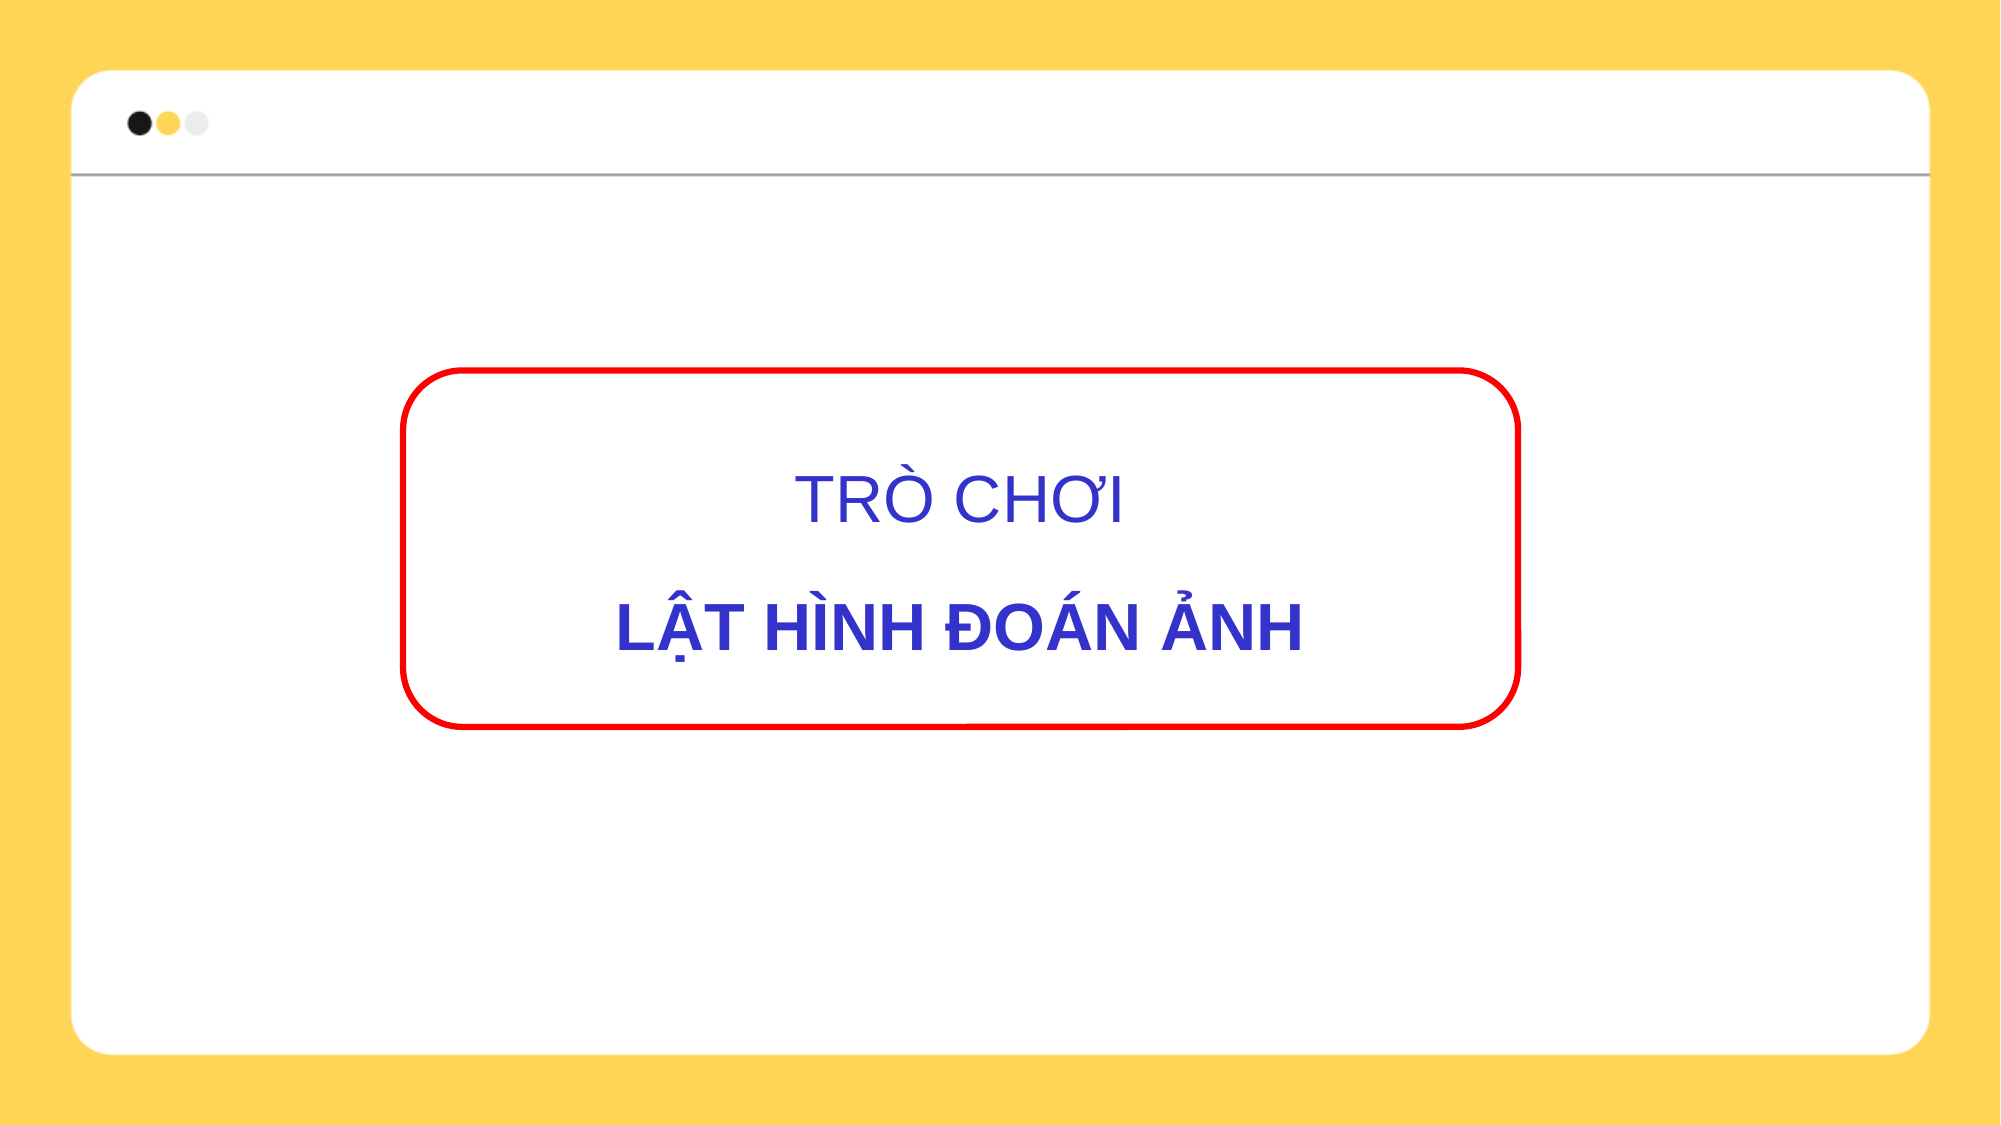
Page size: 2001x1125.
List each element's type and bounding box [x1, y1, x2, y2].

picture [0, 0, 2001, 1125]
text_box [403, 370, 1519, 727]
